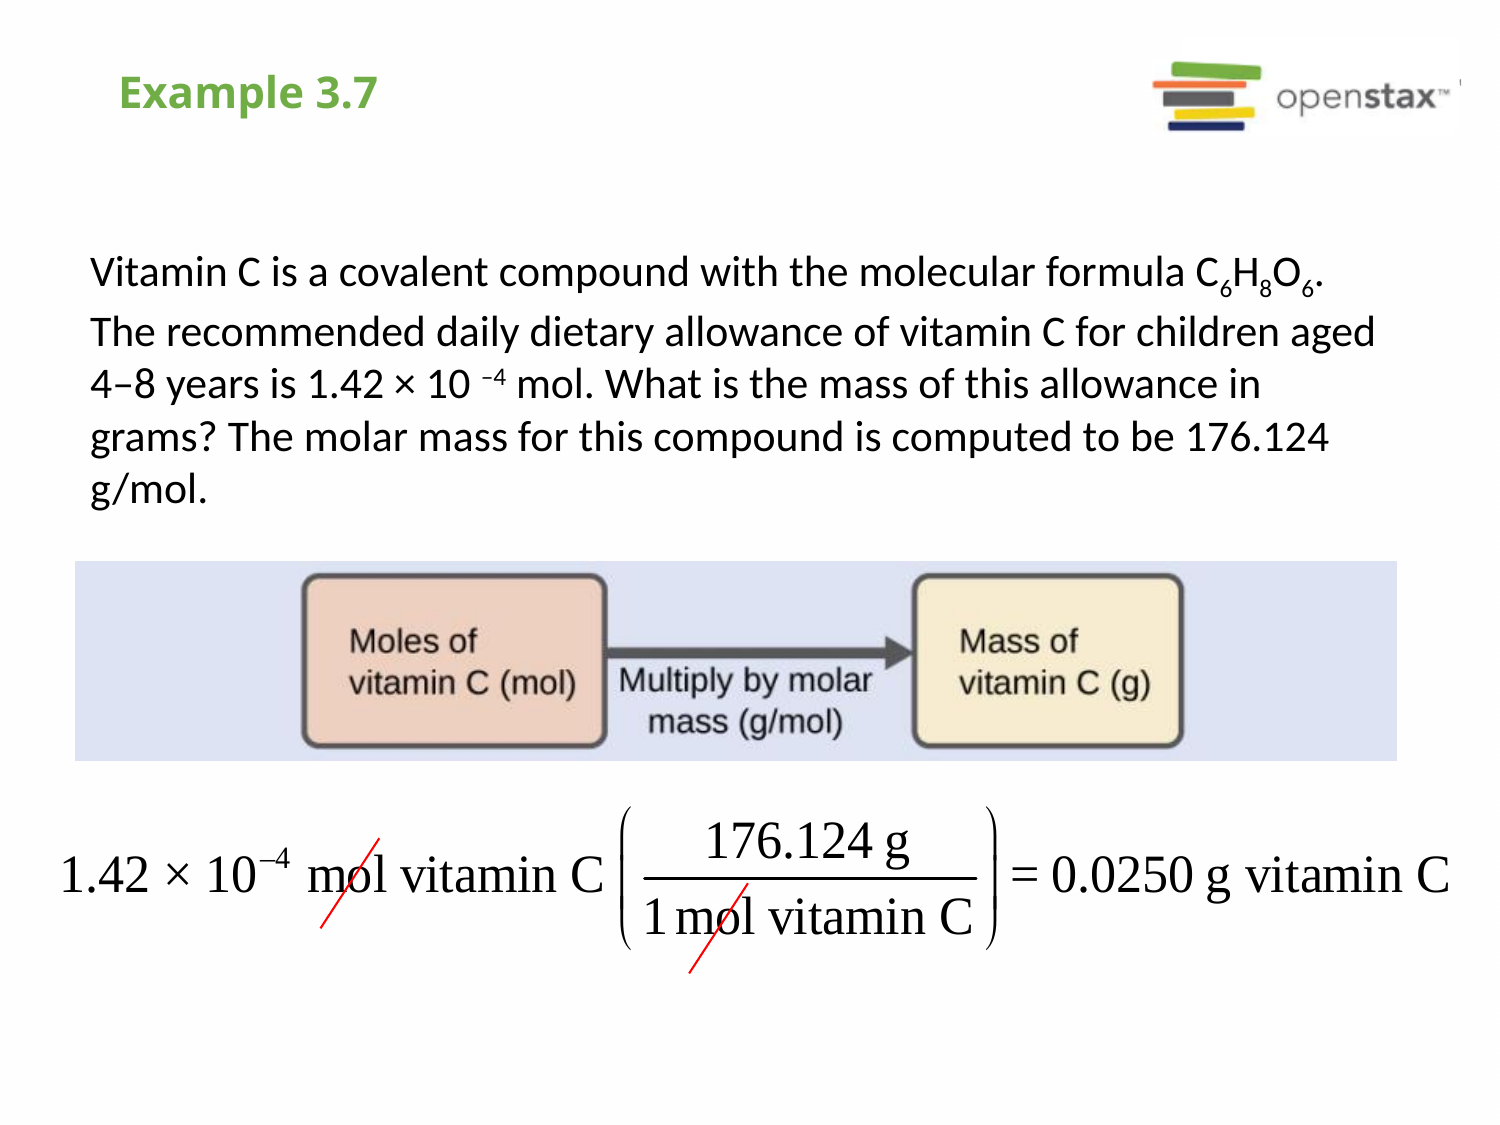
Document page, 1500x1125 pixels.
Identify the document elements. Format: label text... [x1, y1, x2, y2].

text_box Vitamin C is a covalent compound with the molecular formula C6H8O6. The recommended daily dietary allowance of vitamin C for children aged 4–8 years is 1.42 × 10 –4 mol. What is the mass of this allowance in grams? The molar mass for this compound is computed to be 176.124 g/mol. [75, 235, 1398, 427]
picture [0, 0, 1500, 1125]
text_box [57, 793, 1462, 964]
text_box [304, 853, 395, 913]
title Example 3.7 [103, 59, 1397, 130]
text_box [673, 898, 764, 958]
